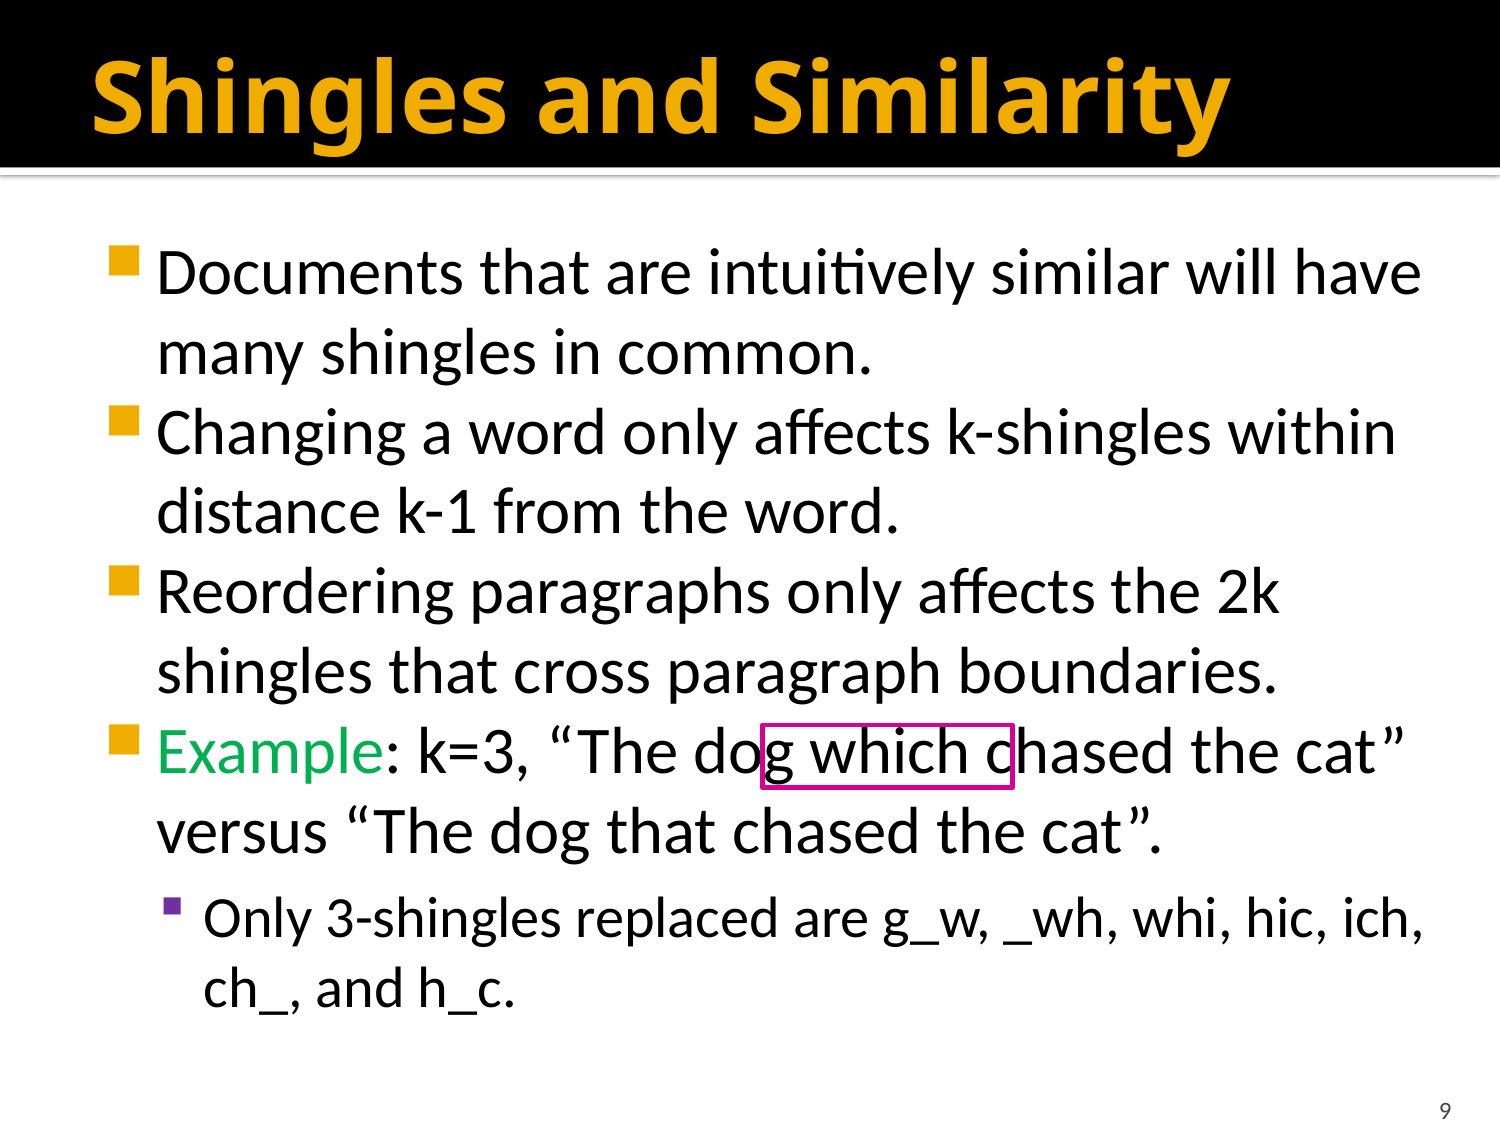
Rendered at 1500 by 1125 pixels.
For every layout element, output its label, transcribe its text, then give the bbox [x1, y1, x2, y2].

text_box [759, 721, 1016, 791]
slide_number 9 [1345, 1080, 1467, 1125]
list Documents that are intuitively similar will have many shingles in common. Changing a word only affects k-shingles within distance k-1 from the word. Reordering paragraphs only affects the 2k shingles that cross paragraph boundaries. Example: k=3, “The dog which chased the cat” versus “The dog that chased the cat”. Only 3-shingles replaced are g_w, _wh, whi, hic, ich, ch_, and h_c. [75, 212, 1475, 1075]
title Shingles and Similarity [75, 12, 1500, 175]
